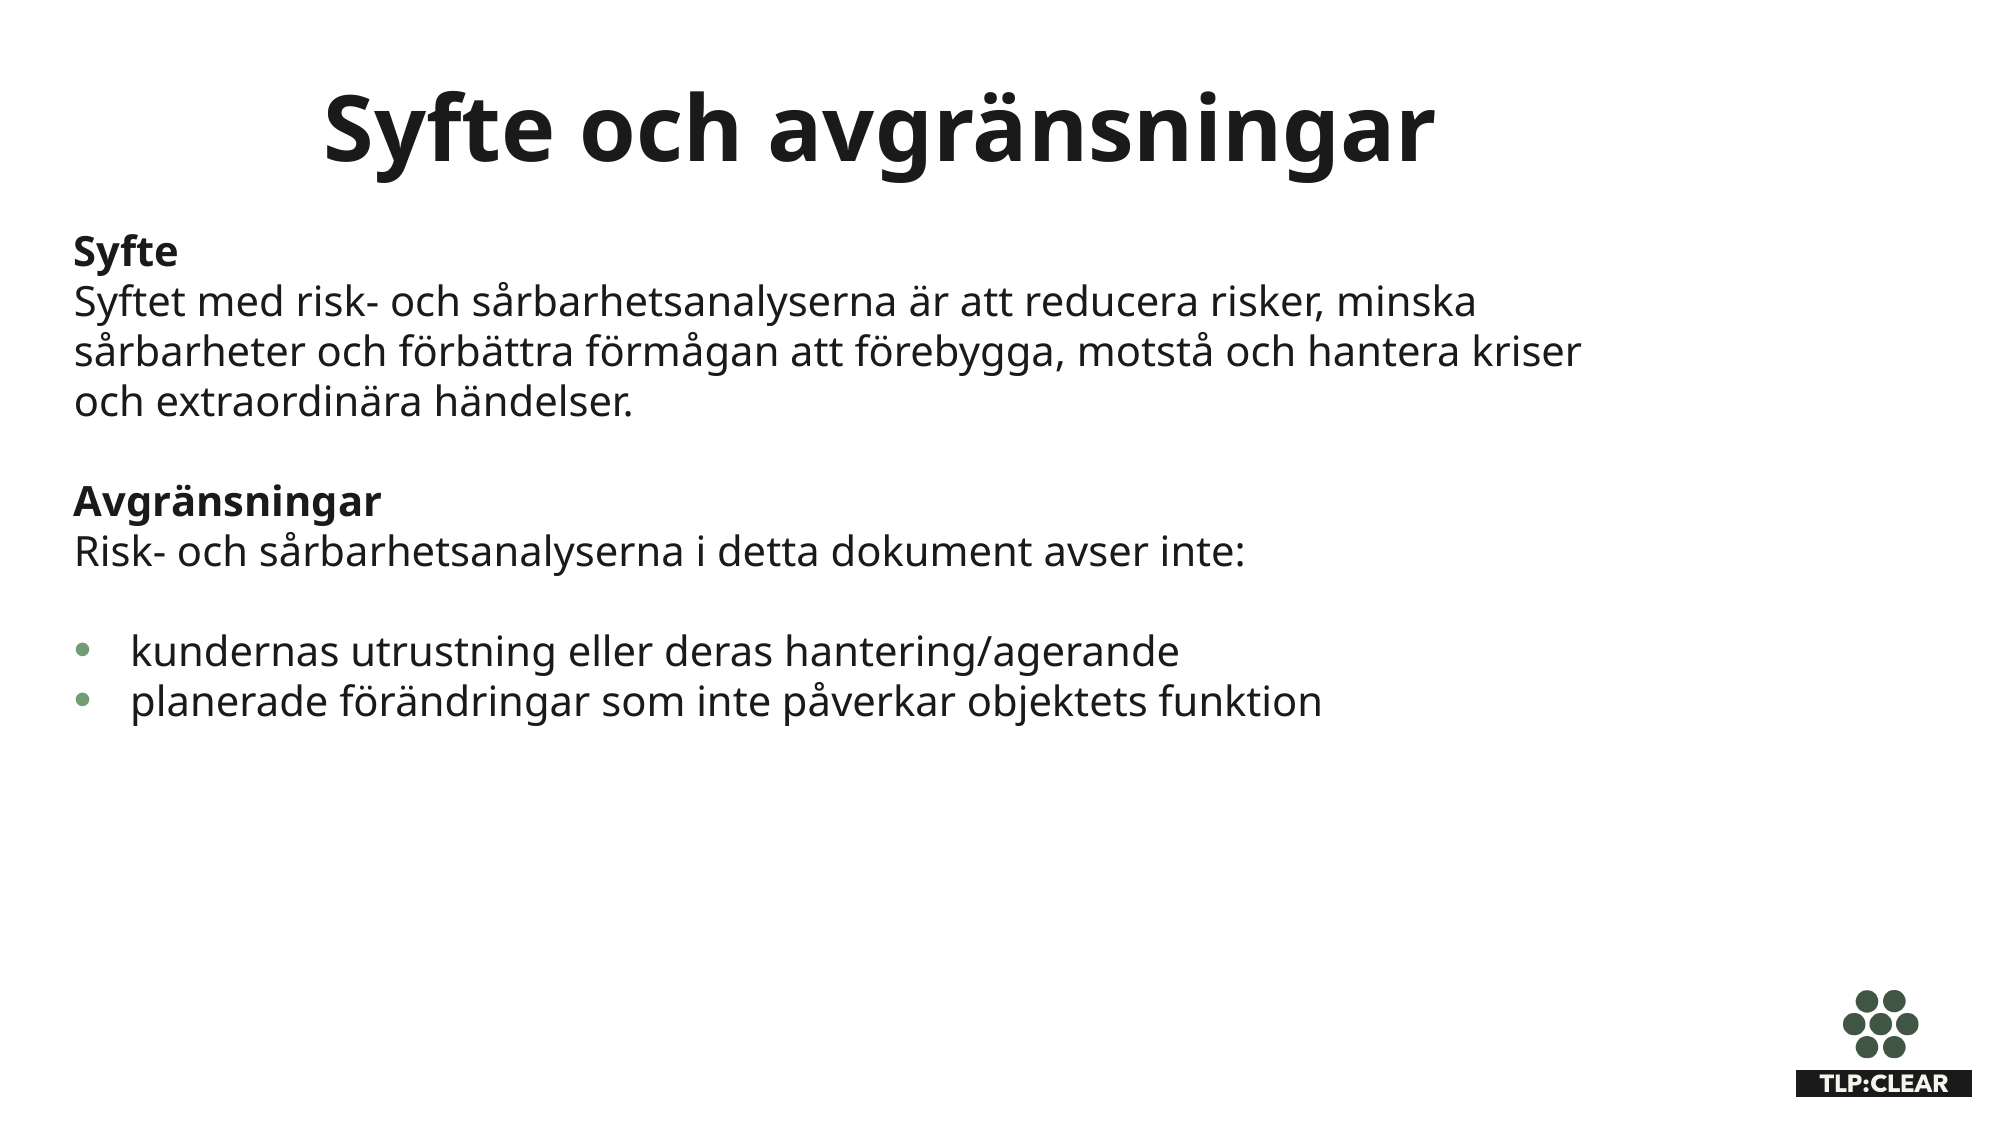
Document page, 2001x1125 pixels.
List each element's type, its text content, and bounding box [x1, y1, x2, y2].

picture [1796, 977, 1972, 1097]
text_box Syfte och avgränsningar [255, 62, 1507, 187]
text_box Syfte Syftet med risk- och sårbarhetsanalyserna är att reducera risker, minska sårbarheter och förbättra förmågan att förebygga, motstå och hantera kriser och extraordinära händelser. Avgränsningar Risk- och sårbarhetsanalyserna i detta dokument avser inte: kundernas utrustning eller deras hantering/agerande planerade förändringar som inte påverkar objektets funktion [59, 216, 1639, 732]
